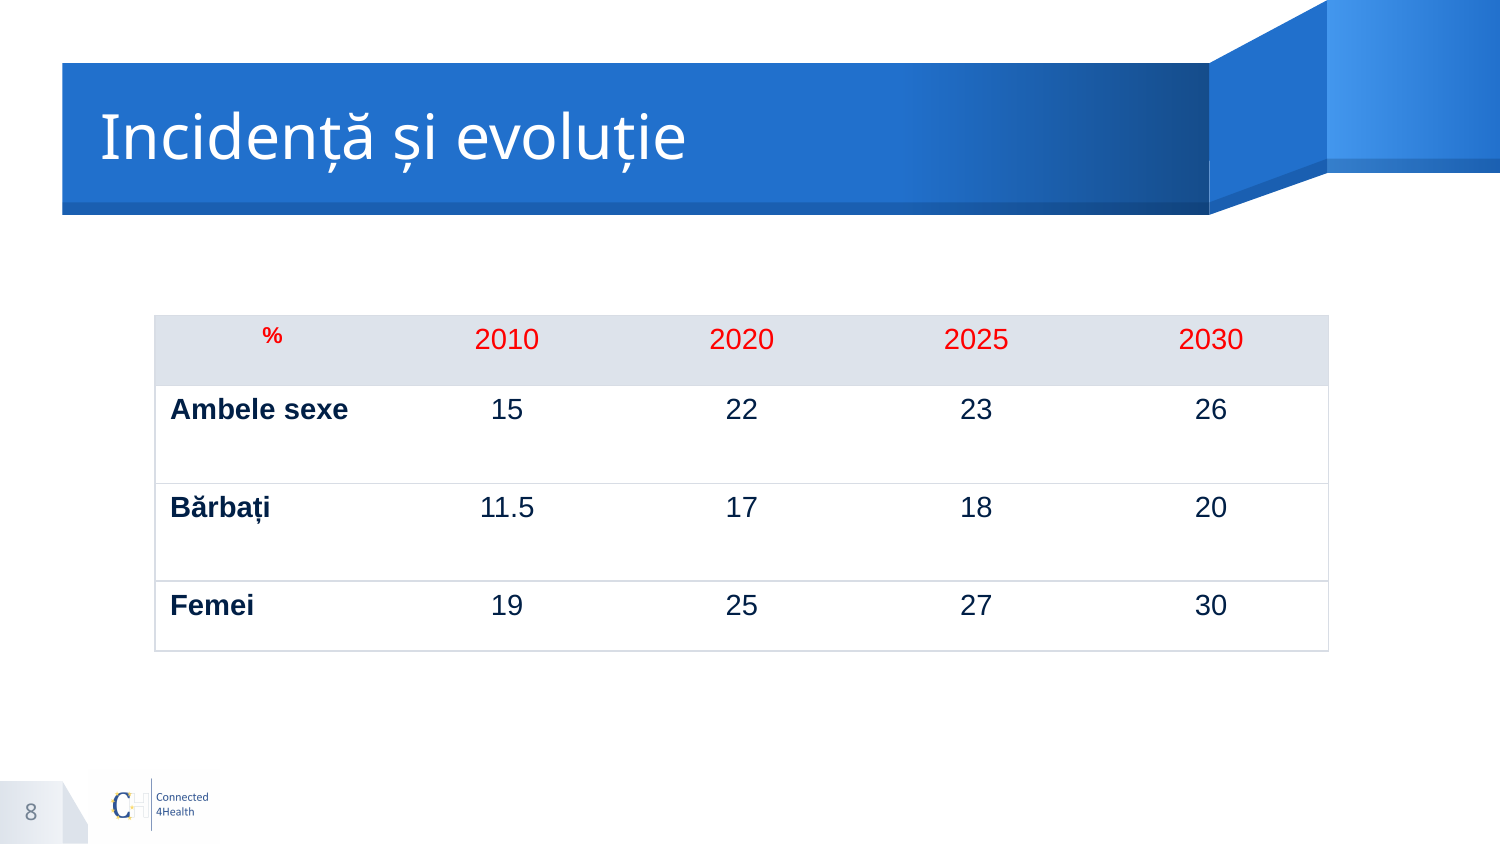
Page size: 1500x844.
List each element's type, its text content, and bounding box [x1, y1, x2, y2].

table_header 2020 [625, 316, 859, 385]
table_cell 30 [1094, 582, 1328, 650]
title Incidență și evoluție [100, 64, 1210, 215]
table_cell 19 [390, 582, 625, 650]
table_header 2025 [859, 316, 1094, 385]
table_cell 11.5 [390, 484, 625, 580]
table_cell 27 [859, 582, 1094, 650]
table_cell 26 [1094, 386, 1328, 483]
table_header 2030 [1094, 316, 1328, 385]
table_cell 23 [859, 386, 1094, 483]
table_header 2010 [390, 316, 625, 385]
picture [88, 769, 220, 844]
table_header % [156, 316, 390, 385]
table_cell Bărbați [156, 484, 390, 580]
table_cell Ambele sexe [156, 386, 390, 483]
table_cell 15 [390, 386, 625, 483]
table_cell 18 [859, 484, 1094, 580]
table_cell 17 [625, 484, 859, 580]
table_cell 25 [625, 582, 859, 650]
slide_number 8 [0, 781, 63, 844]
table_cell Femei [156, 582, 390, 650]
table_cell 22 [625, 386, 859, 483]
table_cell 20 [1094, 484, 1328, 580]
